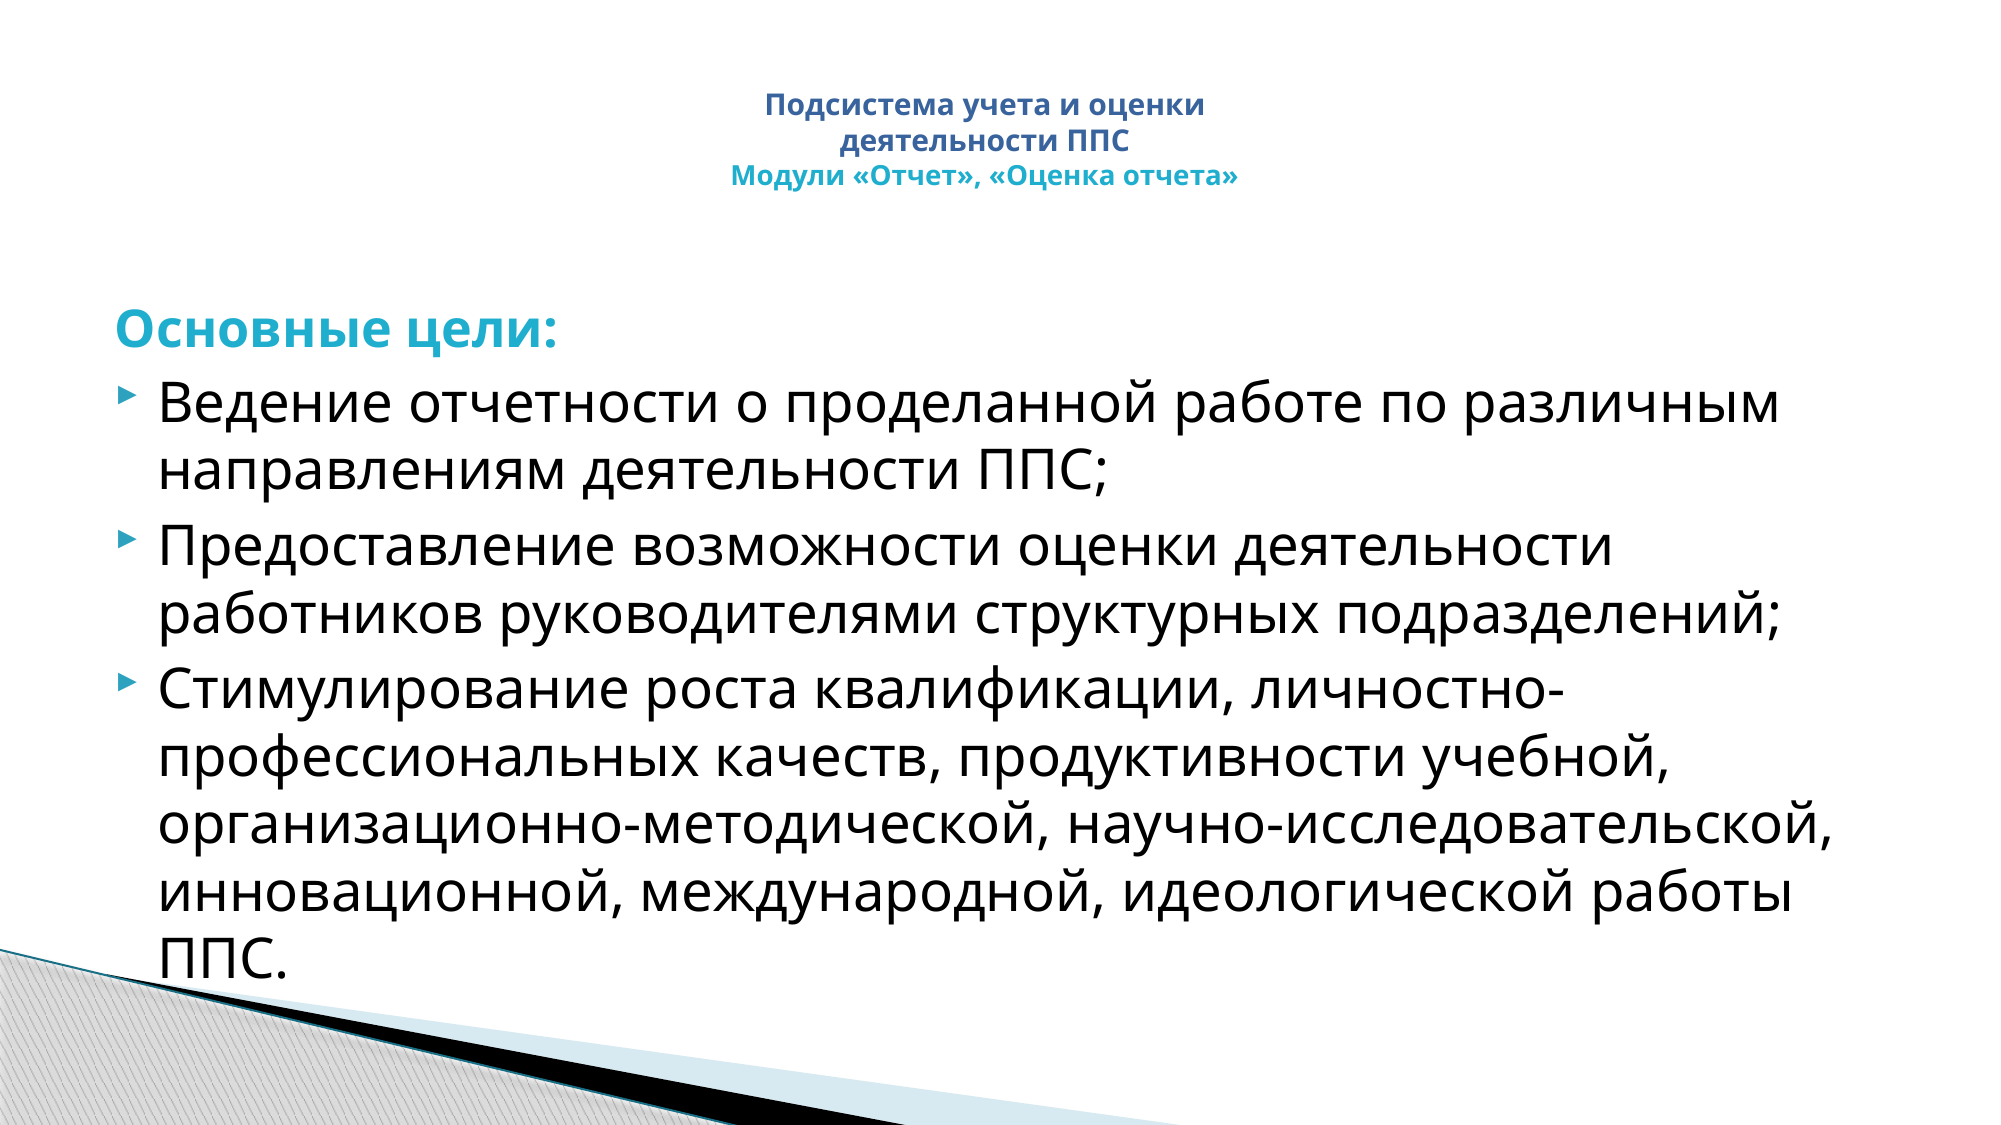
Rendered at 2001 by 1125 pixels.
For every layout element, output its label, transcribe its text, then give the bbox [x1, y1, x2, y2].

list Основные цели: Ведение отчетности о проделанной работе по различным направлениям деятельности ППС; Предоставление возможности оценки деятельности работников руководителями структурных подразделений; Стимулирование роста квалификации, личностно-профессиональных качеств, продуктивности учебной, организационно-методической, научно-исследовательской, инновационной, международной, идеологической работы ППС. [82, 287, 1897, 1003]
title Подсистема учета и оценки деятельности ППС Модули «Отчет», «Оценка отчета» [139, 77, 1831, 200]
